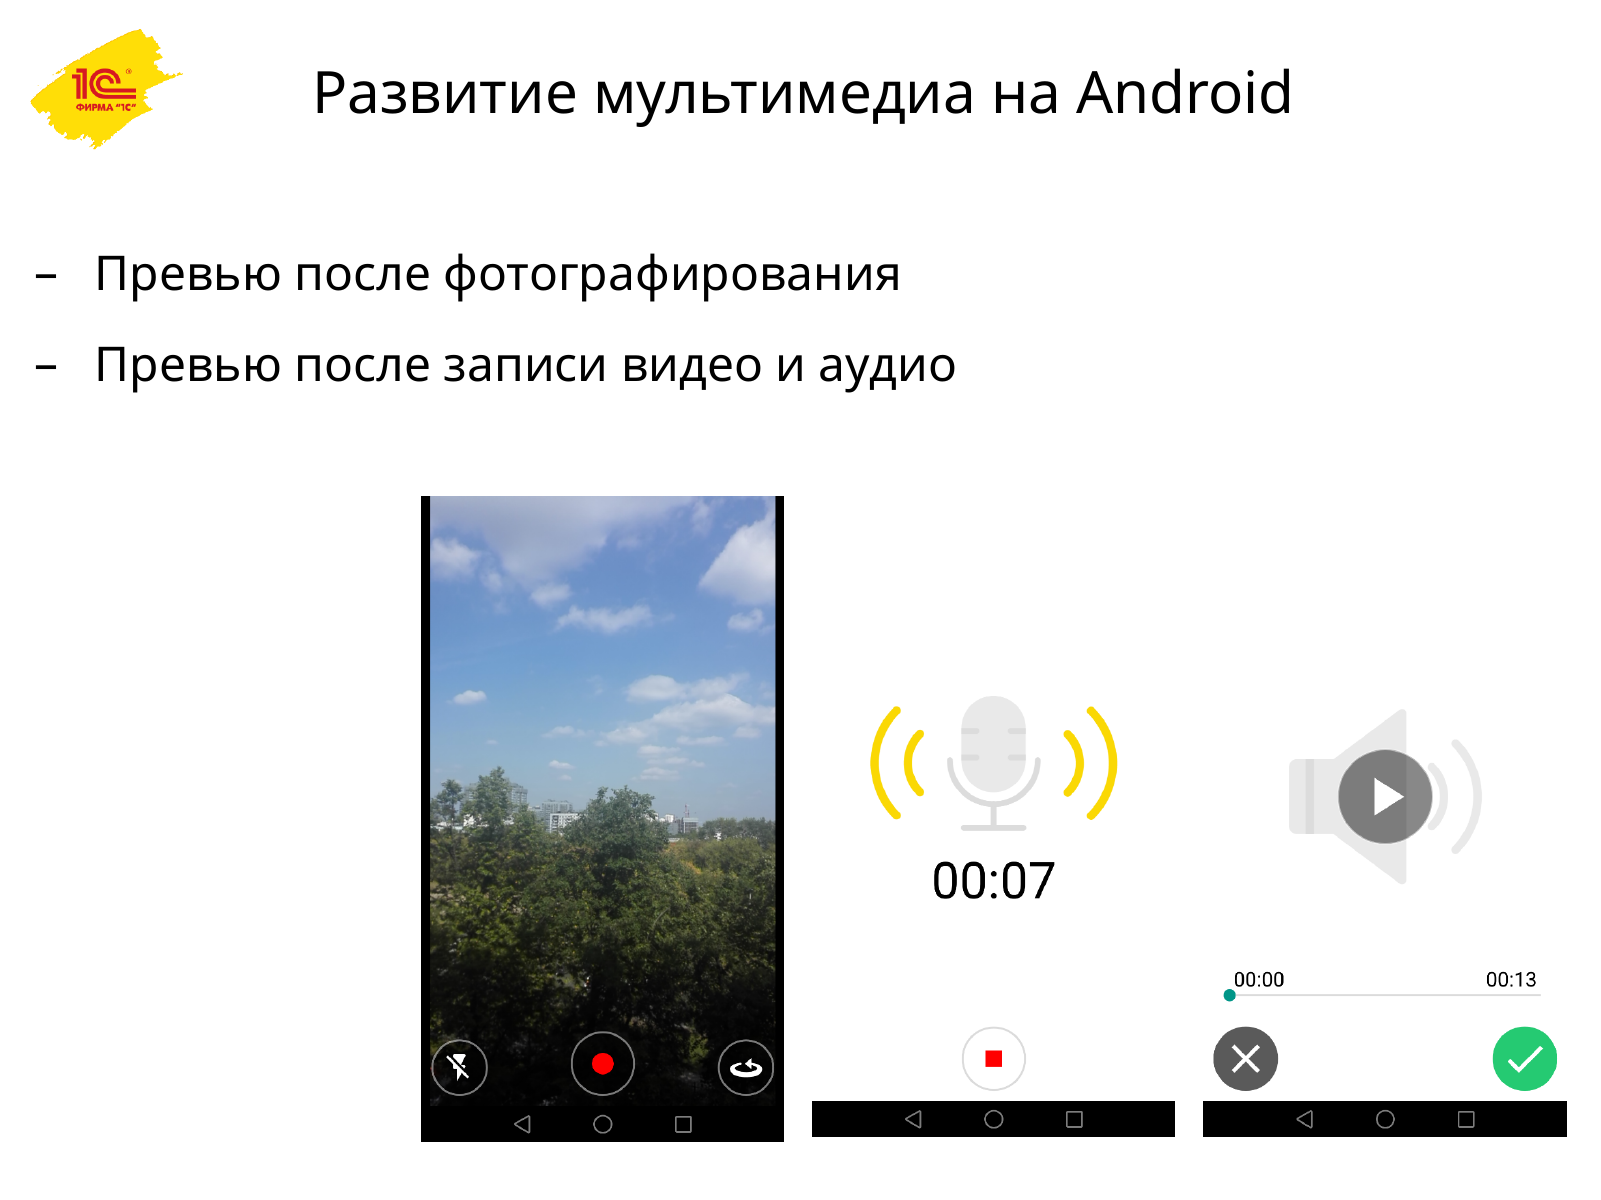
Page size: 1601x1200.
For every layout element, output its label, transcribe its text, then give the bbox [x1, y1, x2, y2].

picture [1203, 491, 1567, 1138]
picture [420, 496, 785, 1142]
title Развитие мультимедиа на Android [296, 2, 1521, 192]
picture [811, 491, 1176, 1138]
picture [25, 25, 186, 152]
list Превью после фотографирования Превью после записи видео и аудио [18, 234, 1582, 1155]
